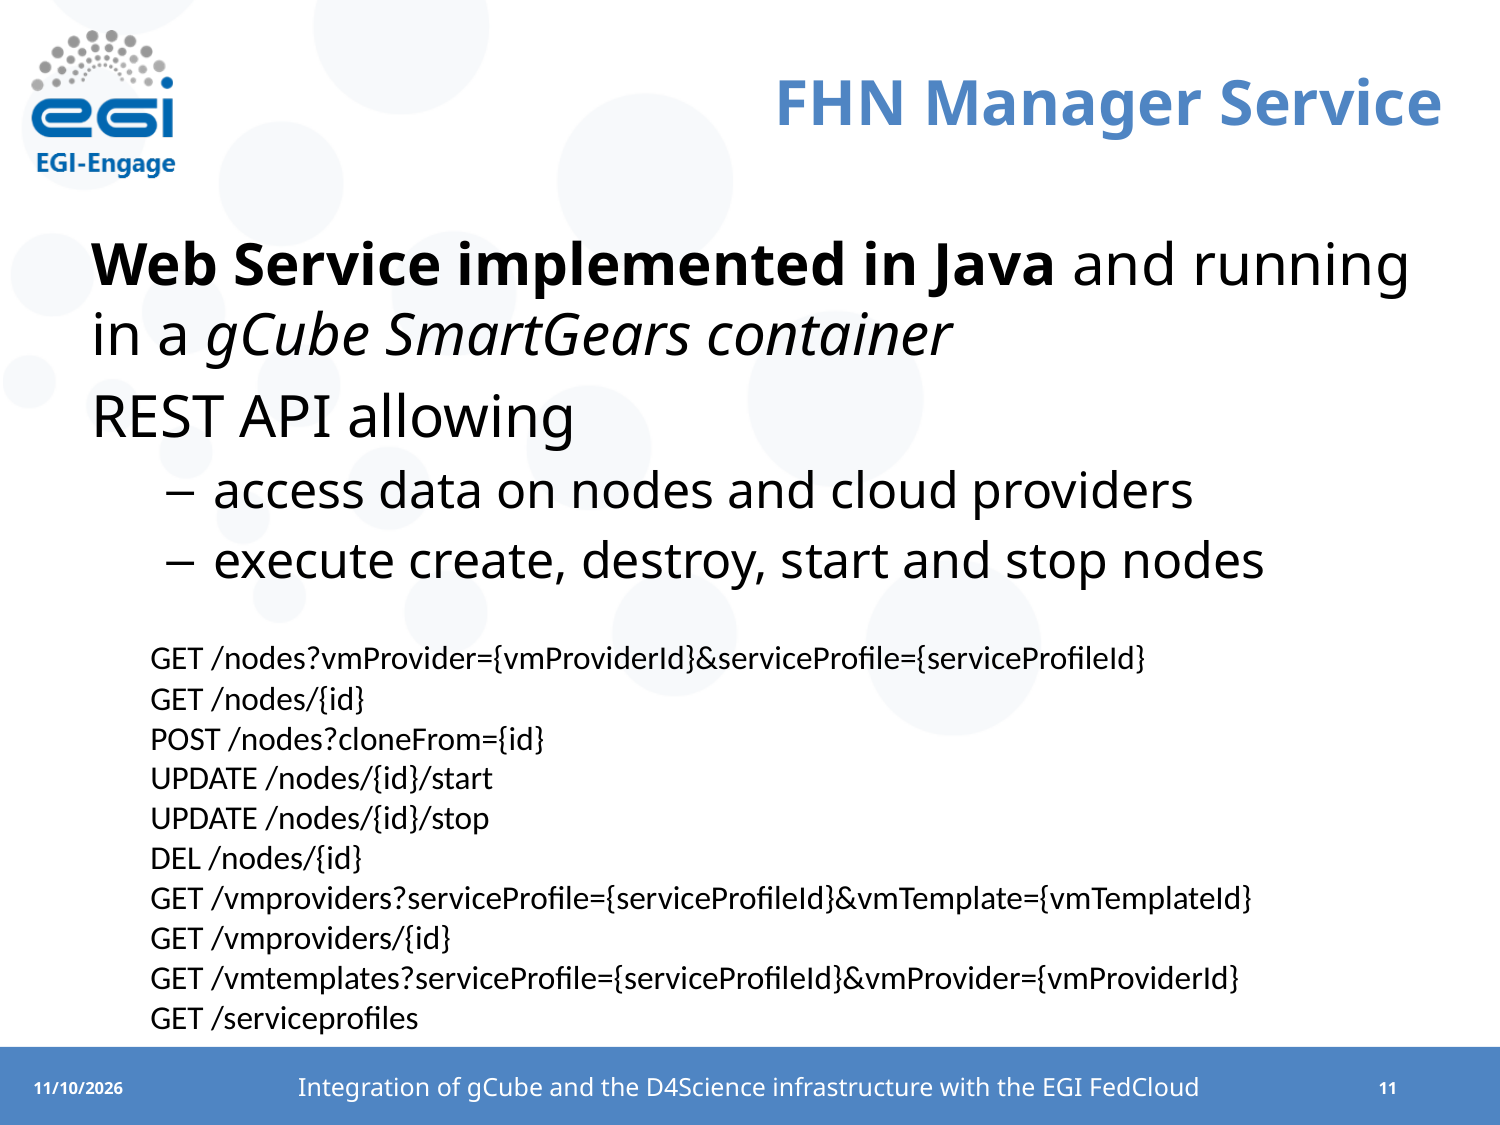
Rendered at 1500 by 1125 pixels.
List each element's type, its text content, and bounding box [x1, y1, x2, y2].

text_box GET /nodes?vmProvider={vmProviderId}&serviceProfile={serviceProfileId} GET /nodes/{id} POST /nodes?cloneFrom={id} UPDATE /nodes/{id}/start UPDATE /nodes/{id}/stop DEL /nodes/{id} GET /vmproviders?serviceProfile={serviceProfileId}&vmTemplate={vmTemplateId} GET /vmproviders/{id} GET /vmtemplates?serviceProfile={serviceProfileId}&vmProvider={vmProviderId} GET /serviceprofiles [135, 629, 1424, 1044]
footer Integration of gCube and the D4Science infrastructure with the EGI FedCloud [194, 1058, 1306, 1119]
list Web Service implemented in Java and running in a gCube SmartGears container REST API allowing access data on nodes and cloud providers execute create, destroy, start and stop nodes [76, 220, 1459, 646]
title FHN Manager Service [253, 30, 1459, 171]
picture [3, 0, 1076, 772]
